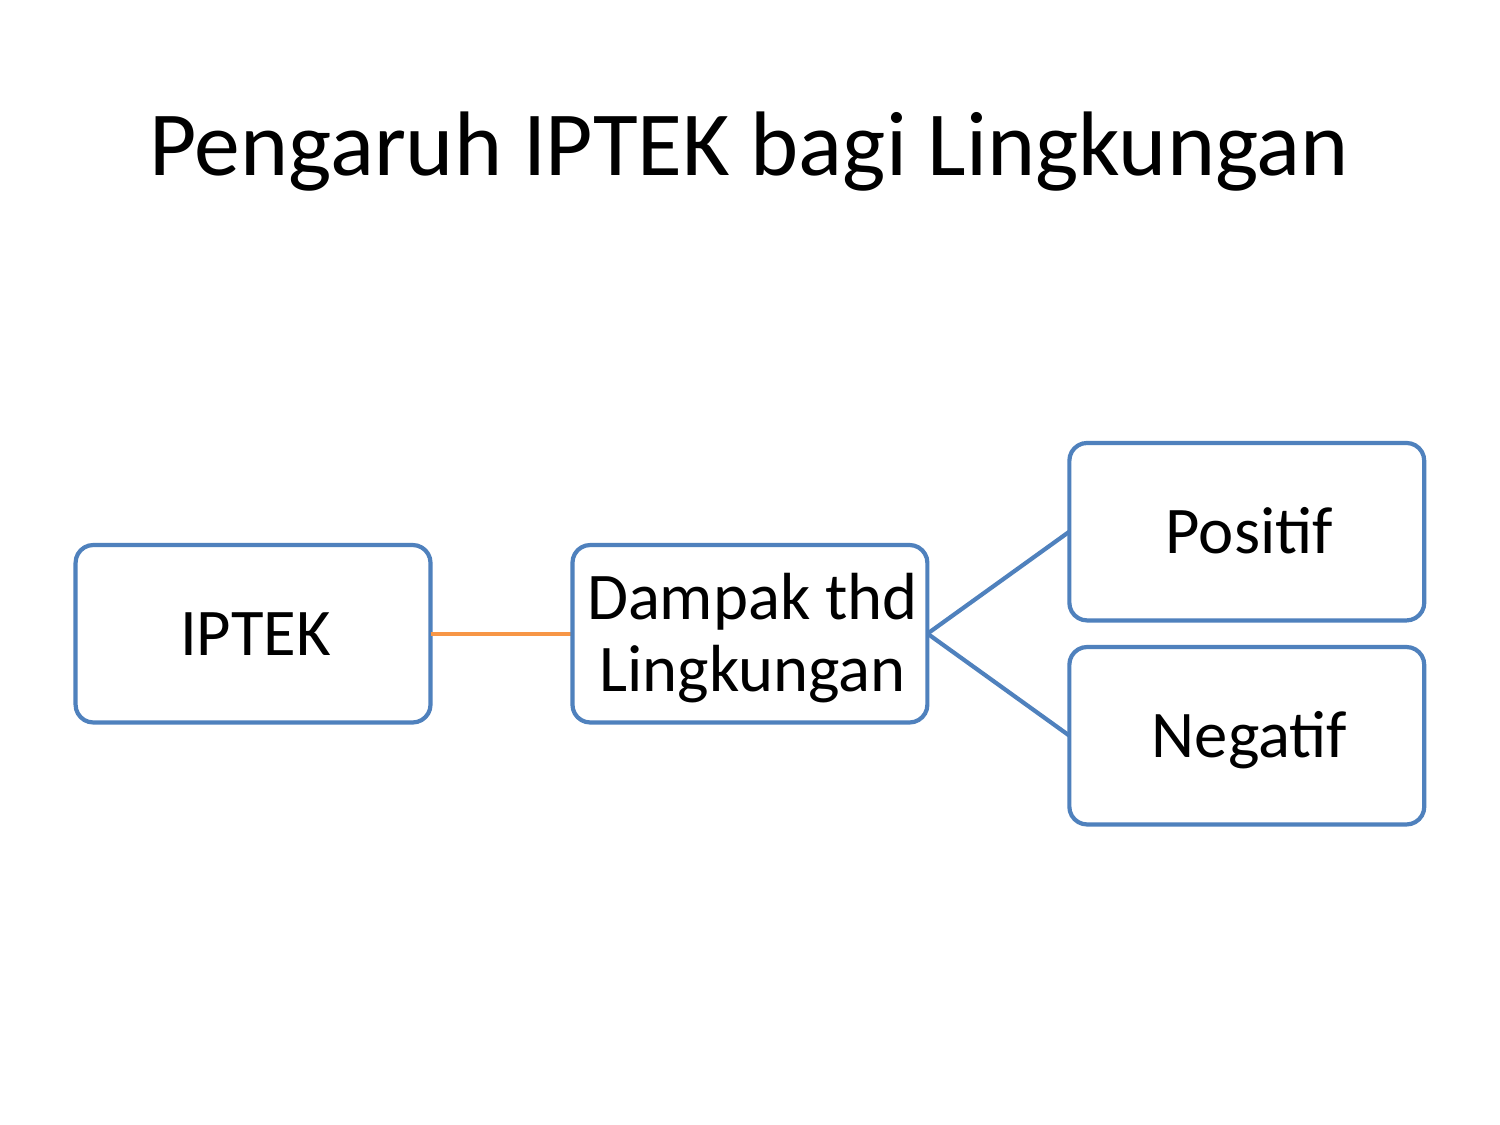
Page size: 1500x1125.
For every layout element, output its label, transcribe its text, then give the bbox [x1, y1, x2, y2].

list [74, 262, 1426, 1006]
title Pengaruh IPTEK bagi Lingkungan [75, 45, 1425, 233]
